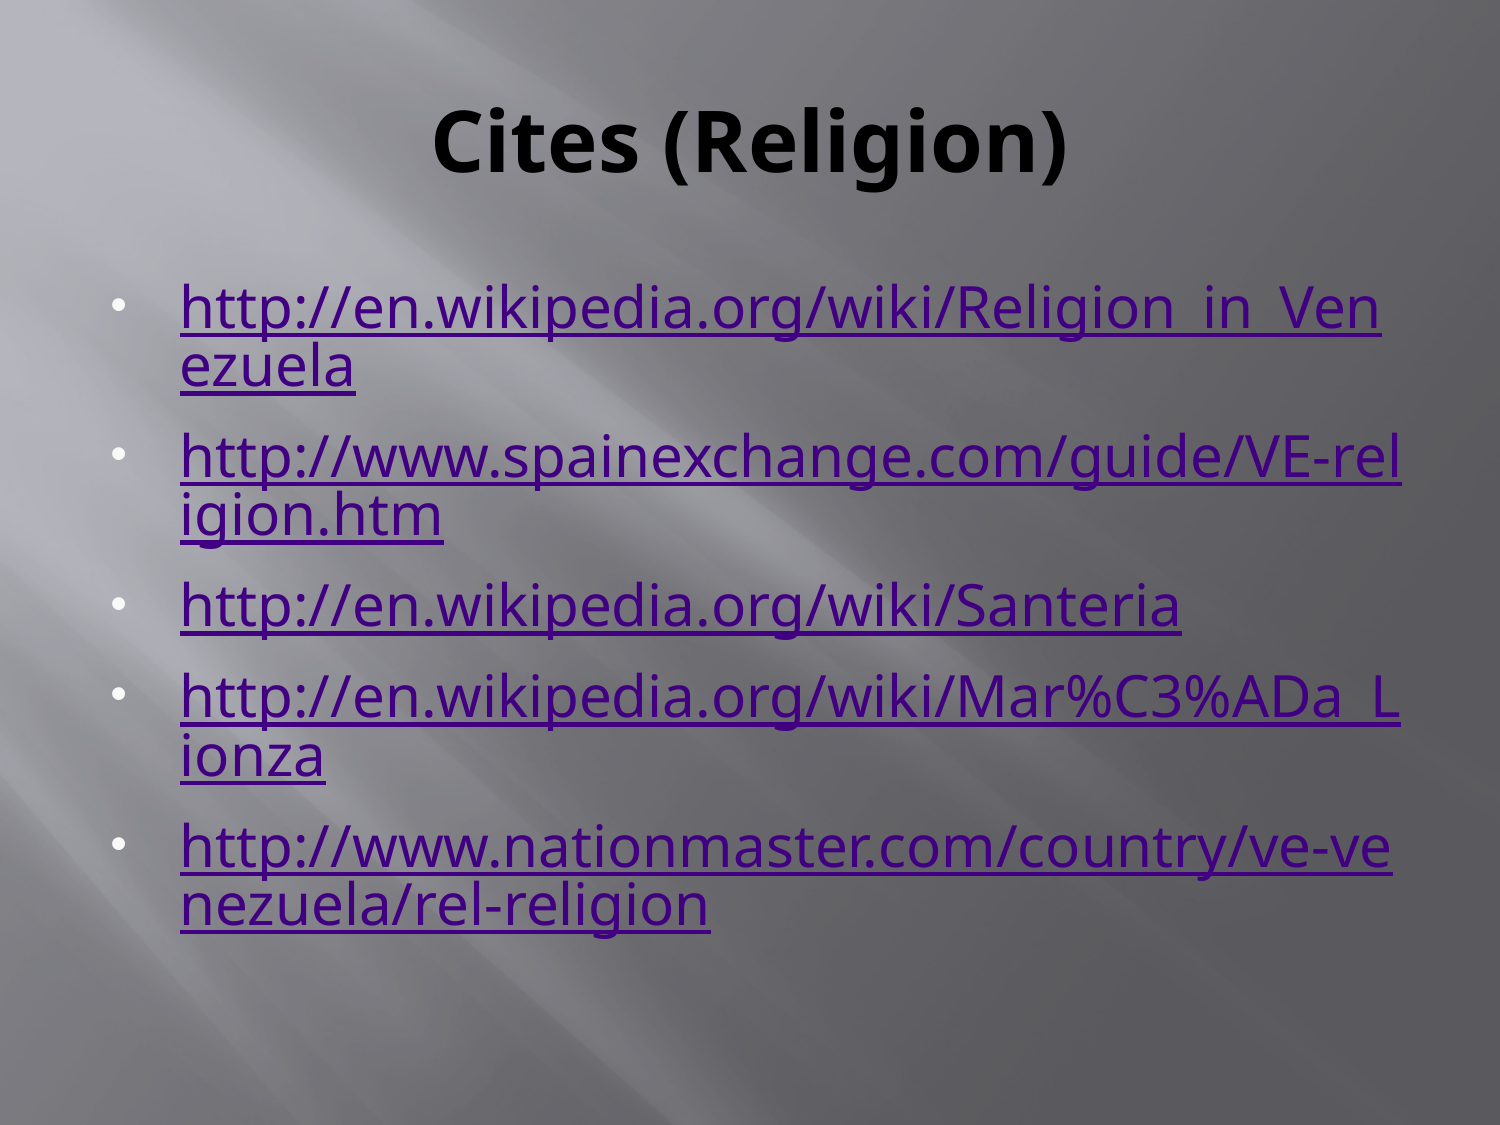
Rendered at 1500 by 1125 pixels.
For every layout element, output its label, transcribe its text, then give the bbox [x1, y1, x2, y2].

title Cites (Religion) [75, 45, 1425, 233]
list http://en.wikipedia.org/wiki/Religion_in_Venezuela http://www.spainexchange.com/guide/VE-religion.htm http://en.wikipedia.org/wiki/Santeria http://en.wikipedia.org/wiki/Mar%C3%ADa_Lionza http://www.nationmaster.com/country/ve-venezuela/rel-religion [75, 262, 1425, 1035]
